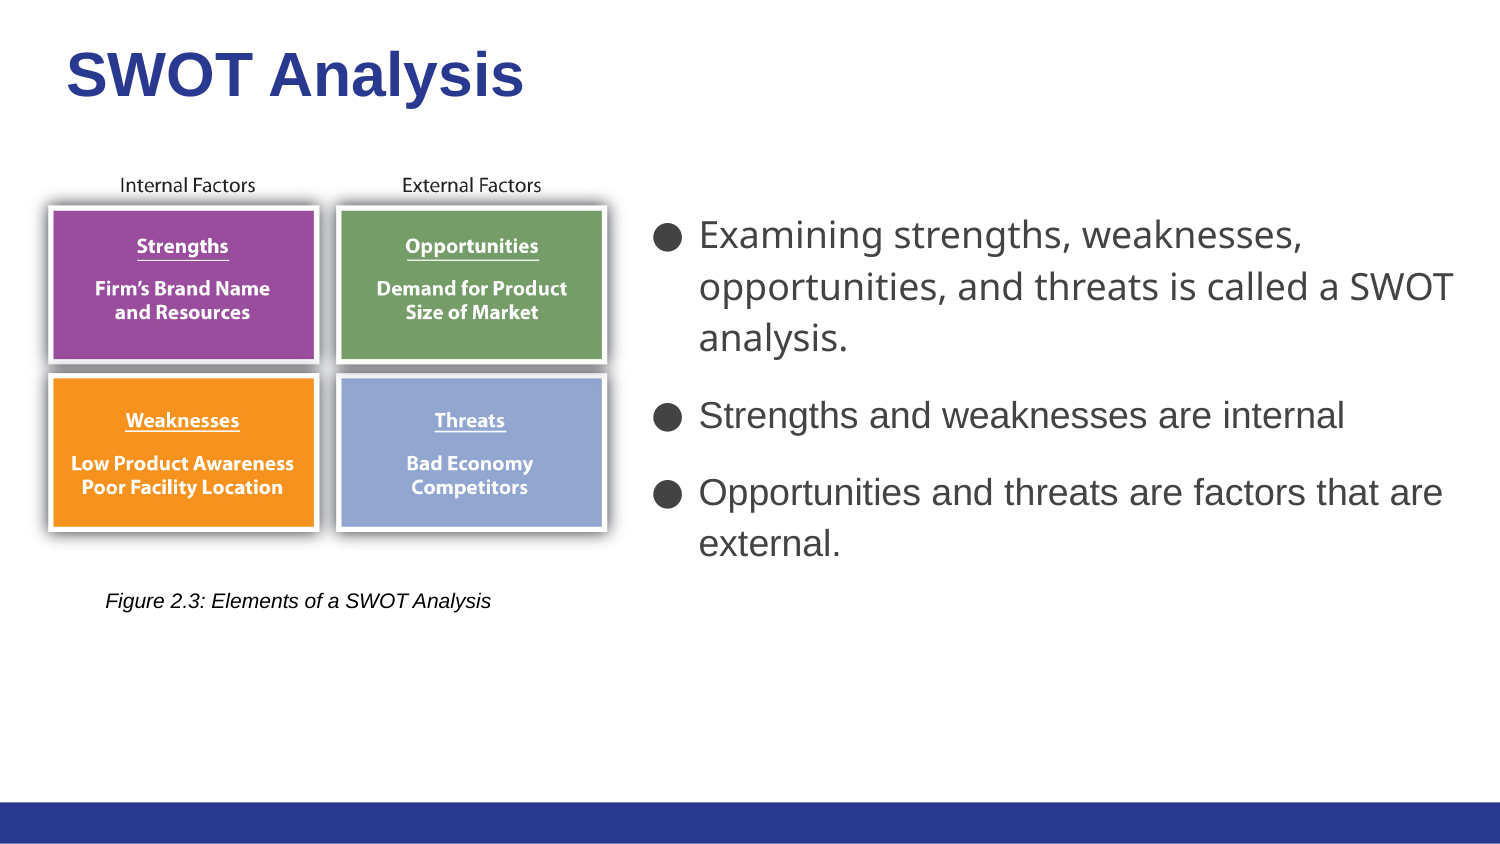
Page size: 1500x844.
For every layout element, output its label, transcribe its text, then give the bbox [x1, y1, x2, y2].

picture [23, 173, 632, 556]
list Examining strengths, weaknesses, opportunities, and threats is called a SWOT analysis. Strengths and weaknesses are internal Opportunities and threats are factors that are external. [636, 189, 1475, 810]
text_box Figure 2.3: Elements of a SWOT Analysis [90, 575, 599, 626]
title SWOT Analysis [51, 19, 1454, 158]
